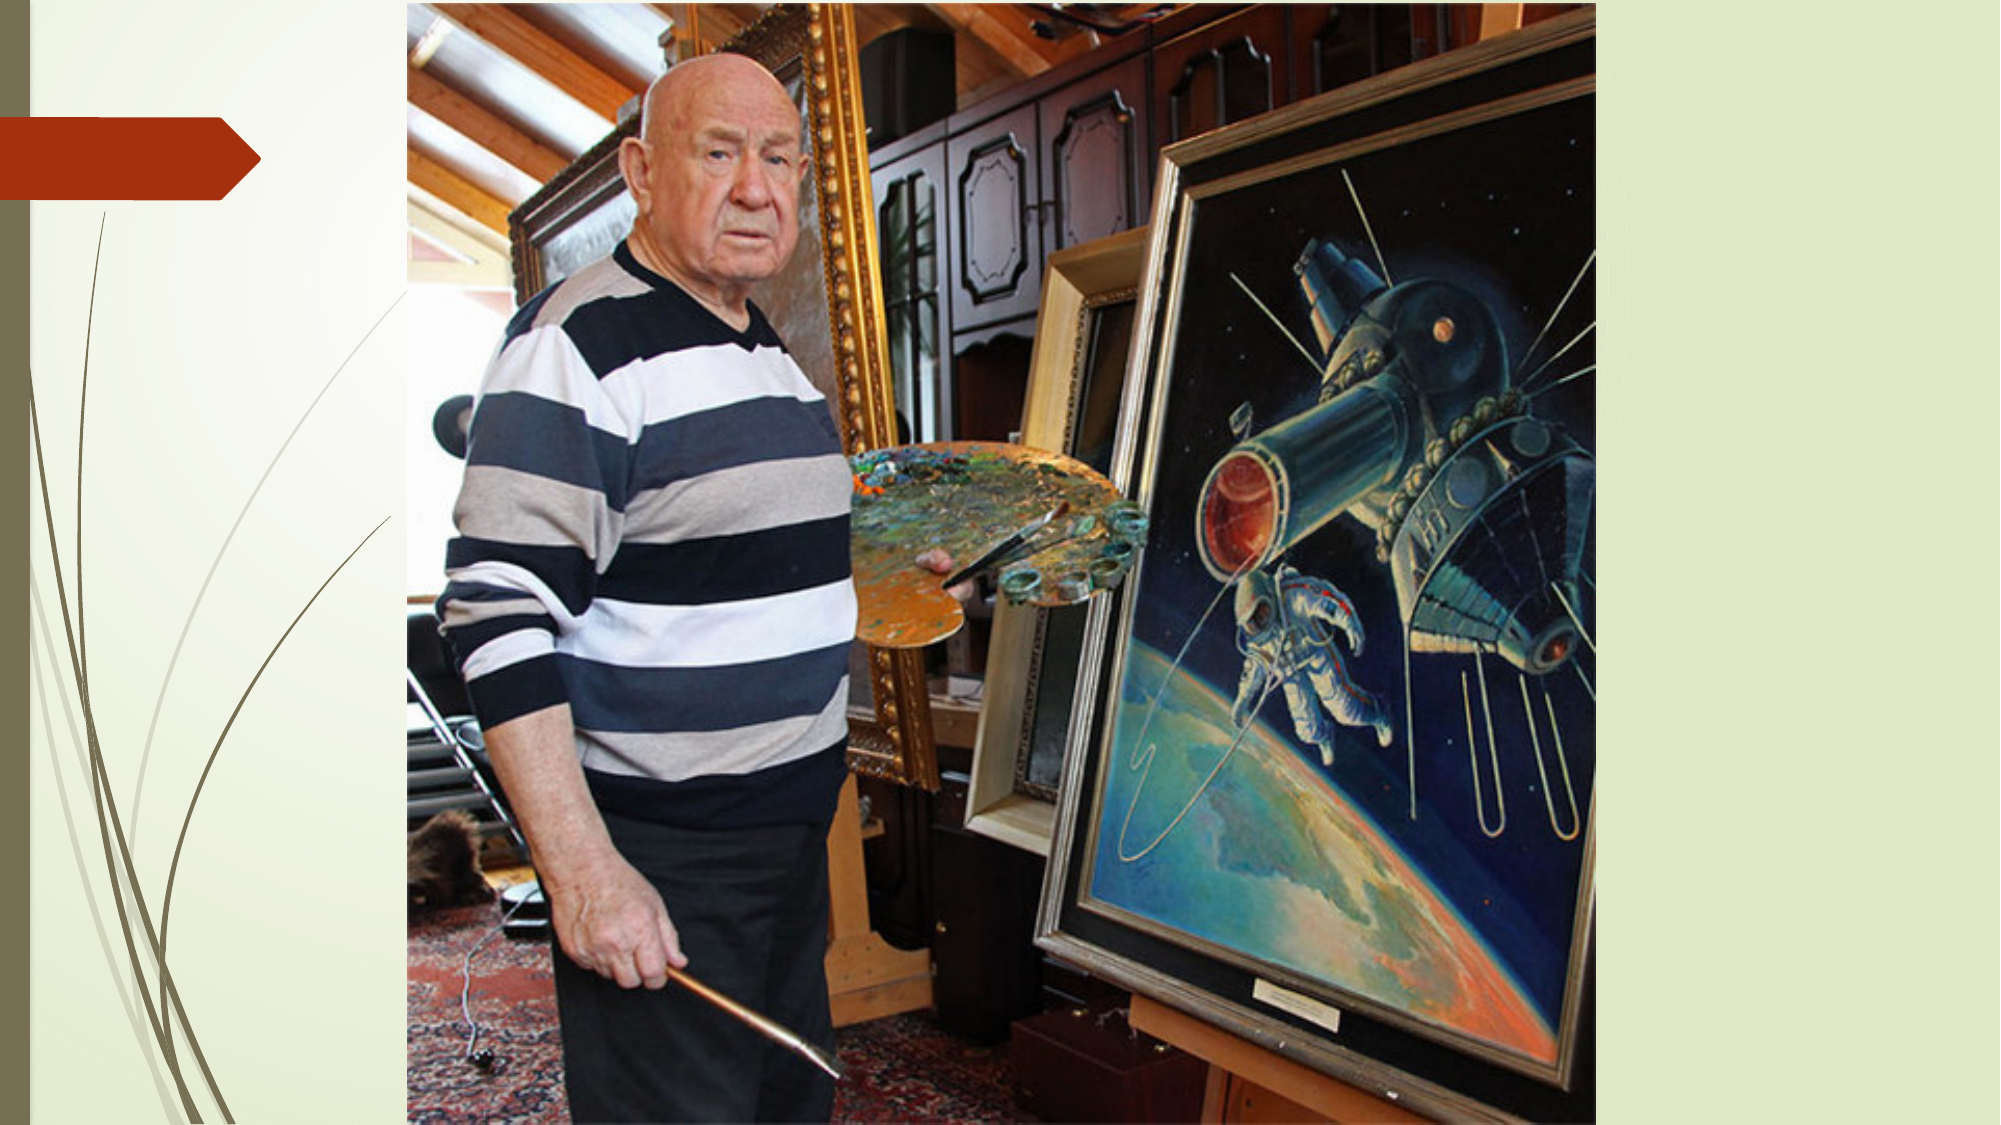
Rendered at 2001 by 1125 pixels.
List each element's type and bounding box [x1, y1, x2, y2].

picture [407, 2, 1596, 1125]
